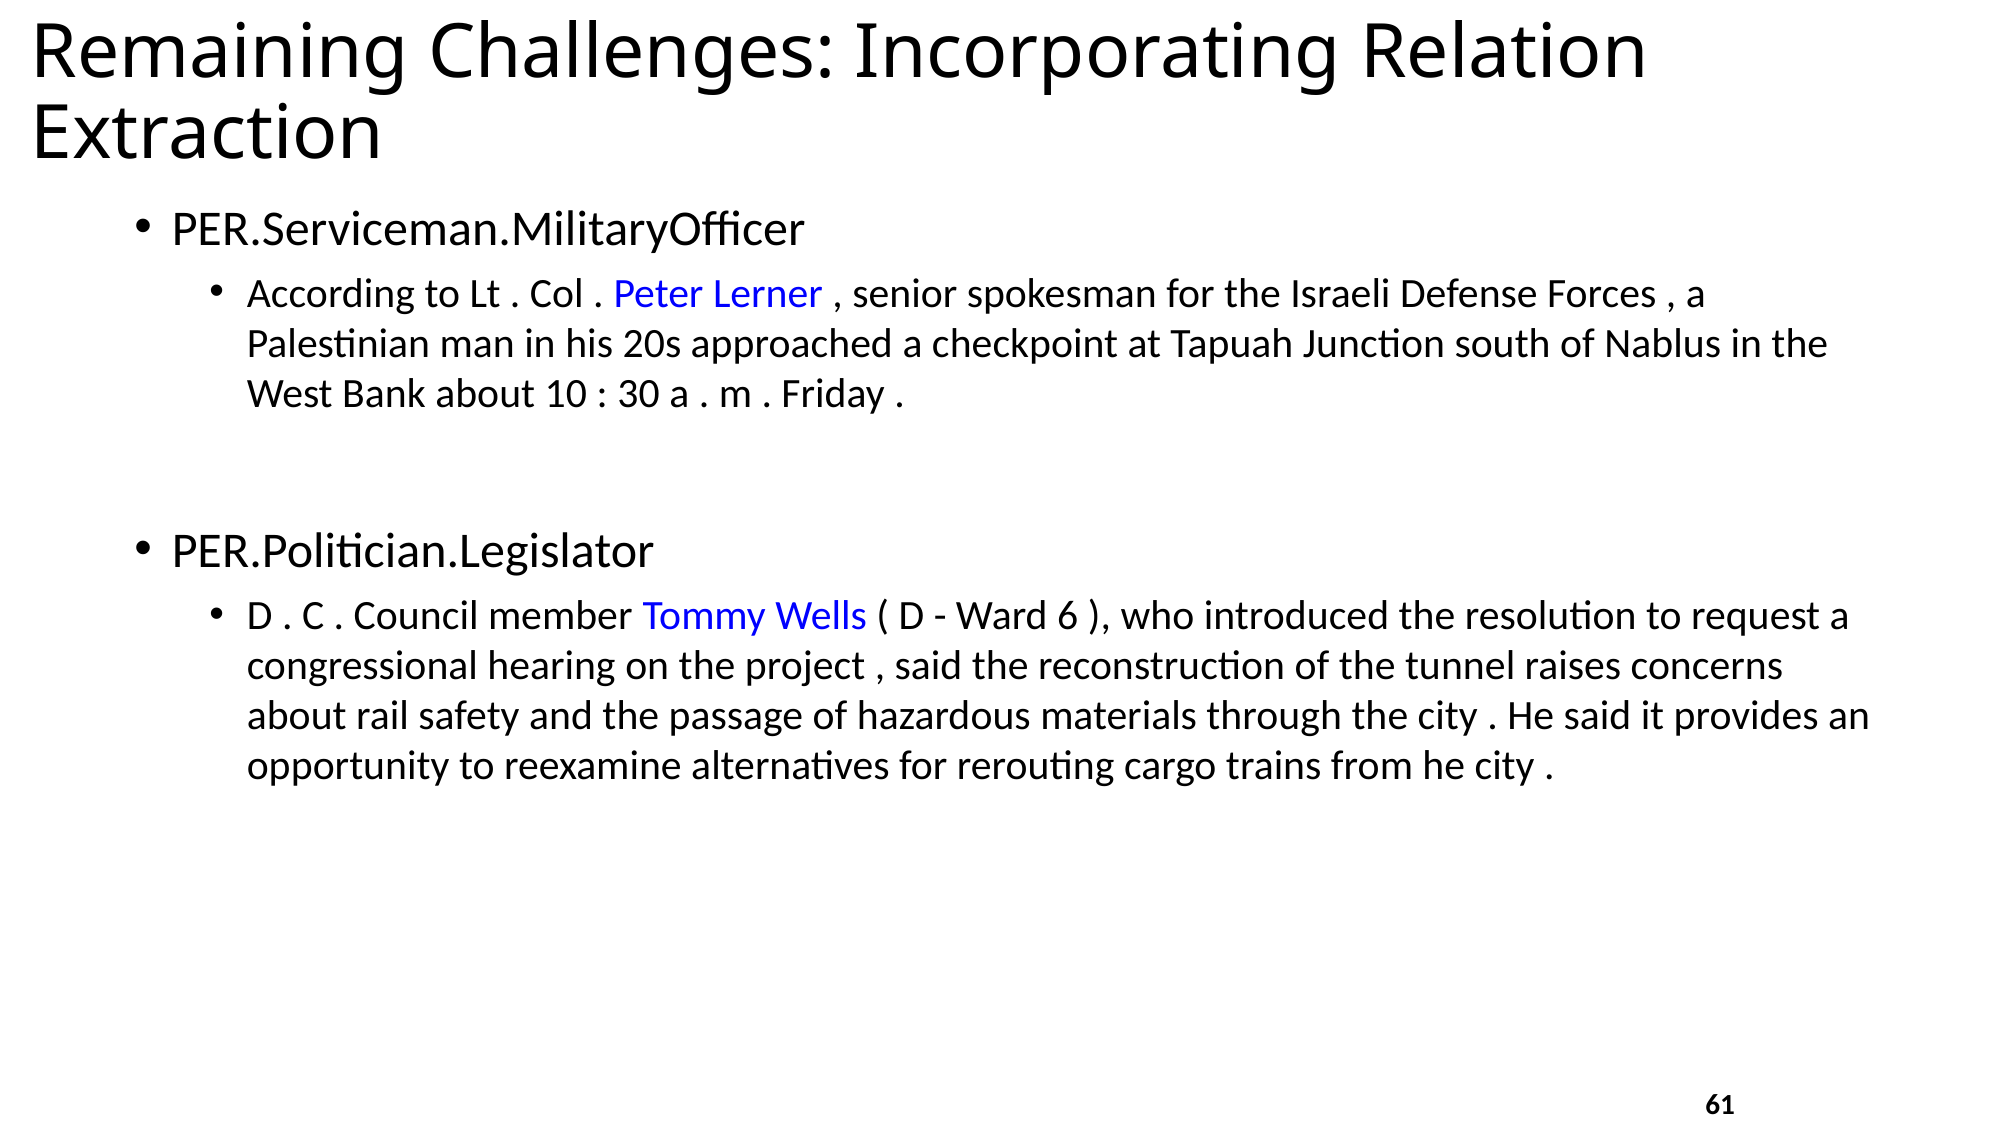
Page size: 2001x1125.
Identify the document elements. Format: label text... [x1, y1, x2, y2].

text_box 61 [1596, 1077, 1750, 1125]
list PER.Serviceman.MilitaryOfficer According to Lt . Col . Peter Lerner , senior spokesman for the Israeli Defense Forces , a Palestinian man in his 20s approached a checkpoint at Tapuah Junction south of Nablus in the West Bank about 10 : 30 a . m . Friday . PER.Politician.Legislator D . C . Council member Tommy Wells ( D - Ward 6 ), who introduced the resolution to request a congressional hearing on the project , said the reconstruction of the tunnel raises concerns about rail safety and the passage of hazardous materials through the city . He said it provides an opportunity to reexamine alternatives for rerouting cargo trains from he city . [119, 187, 1892, 1005]
title Remaining Challenges: Incorporating Relation Extraction [15, 0, 1942, 188]
